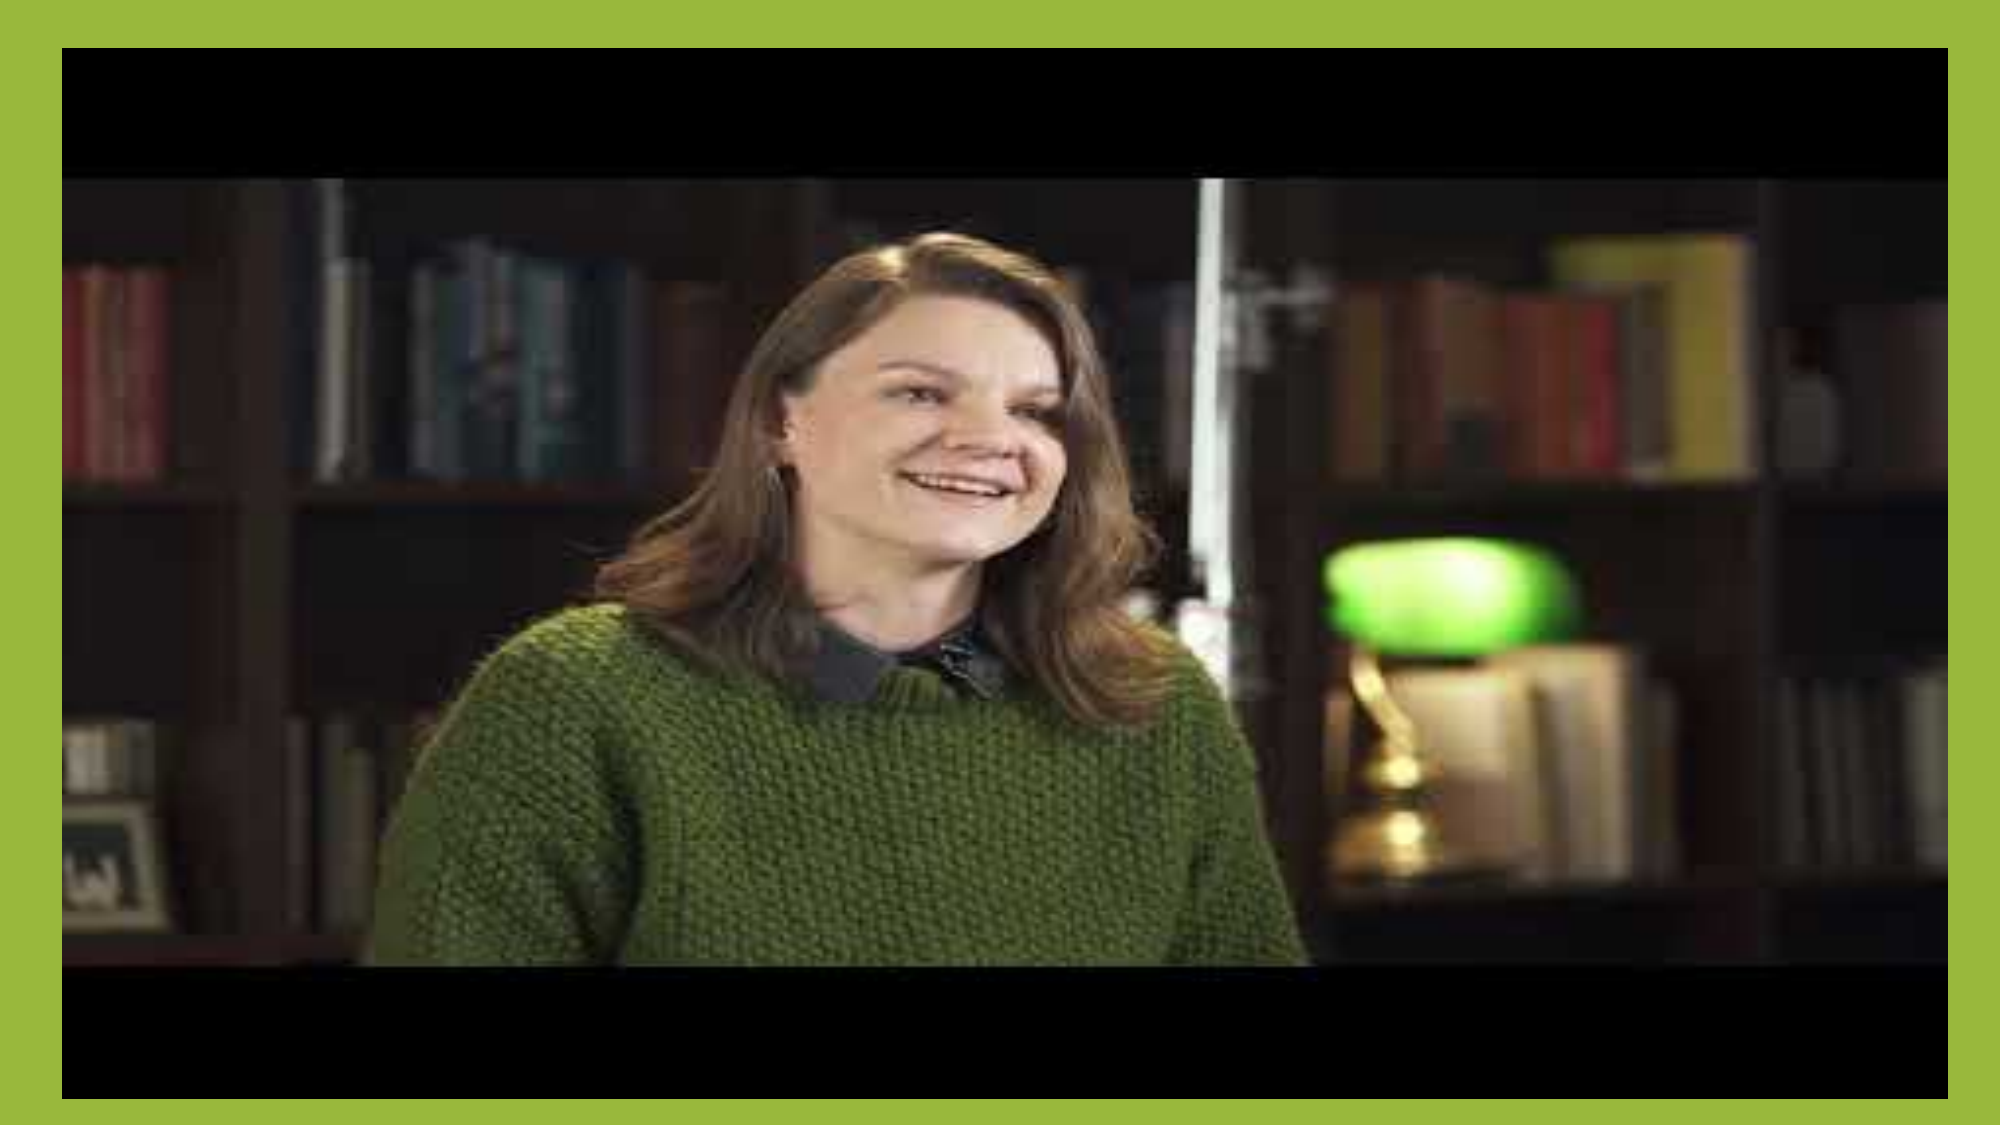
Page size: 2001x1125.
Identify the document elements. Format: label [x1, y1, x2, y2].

text_box [61, 47, 1949, 1100]
